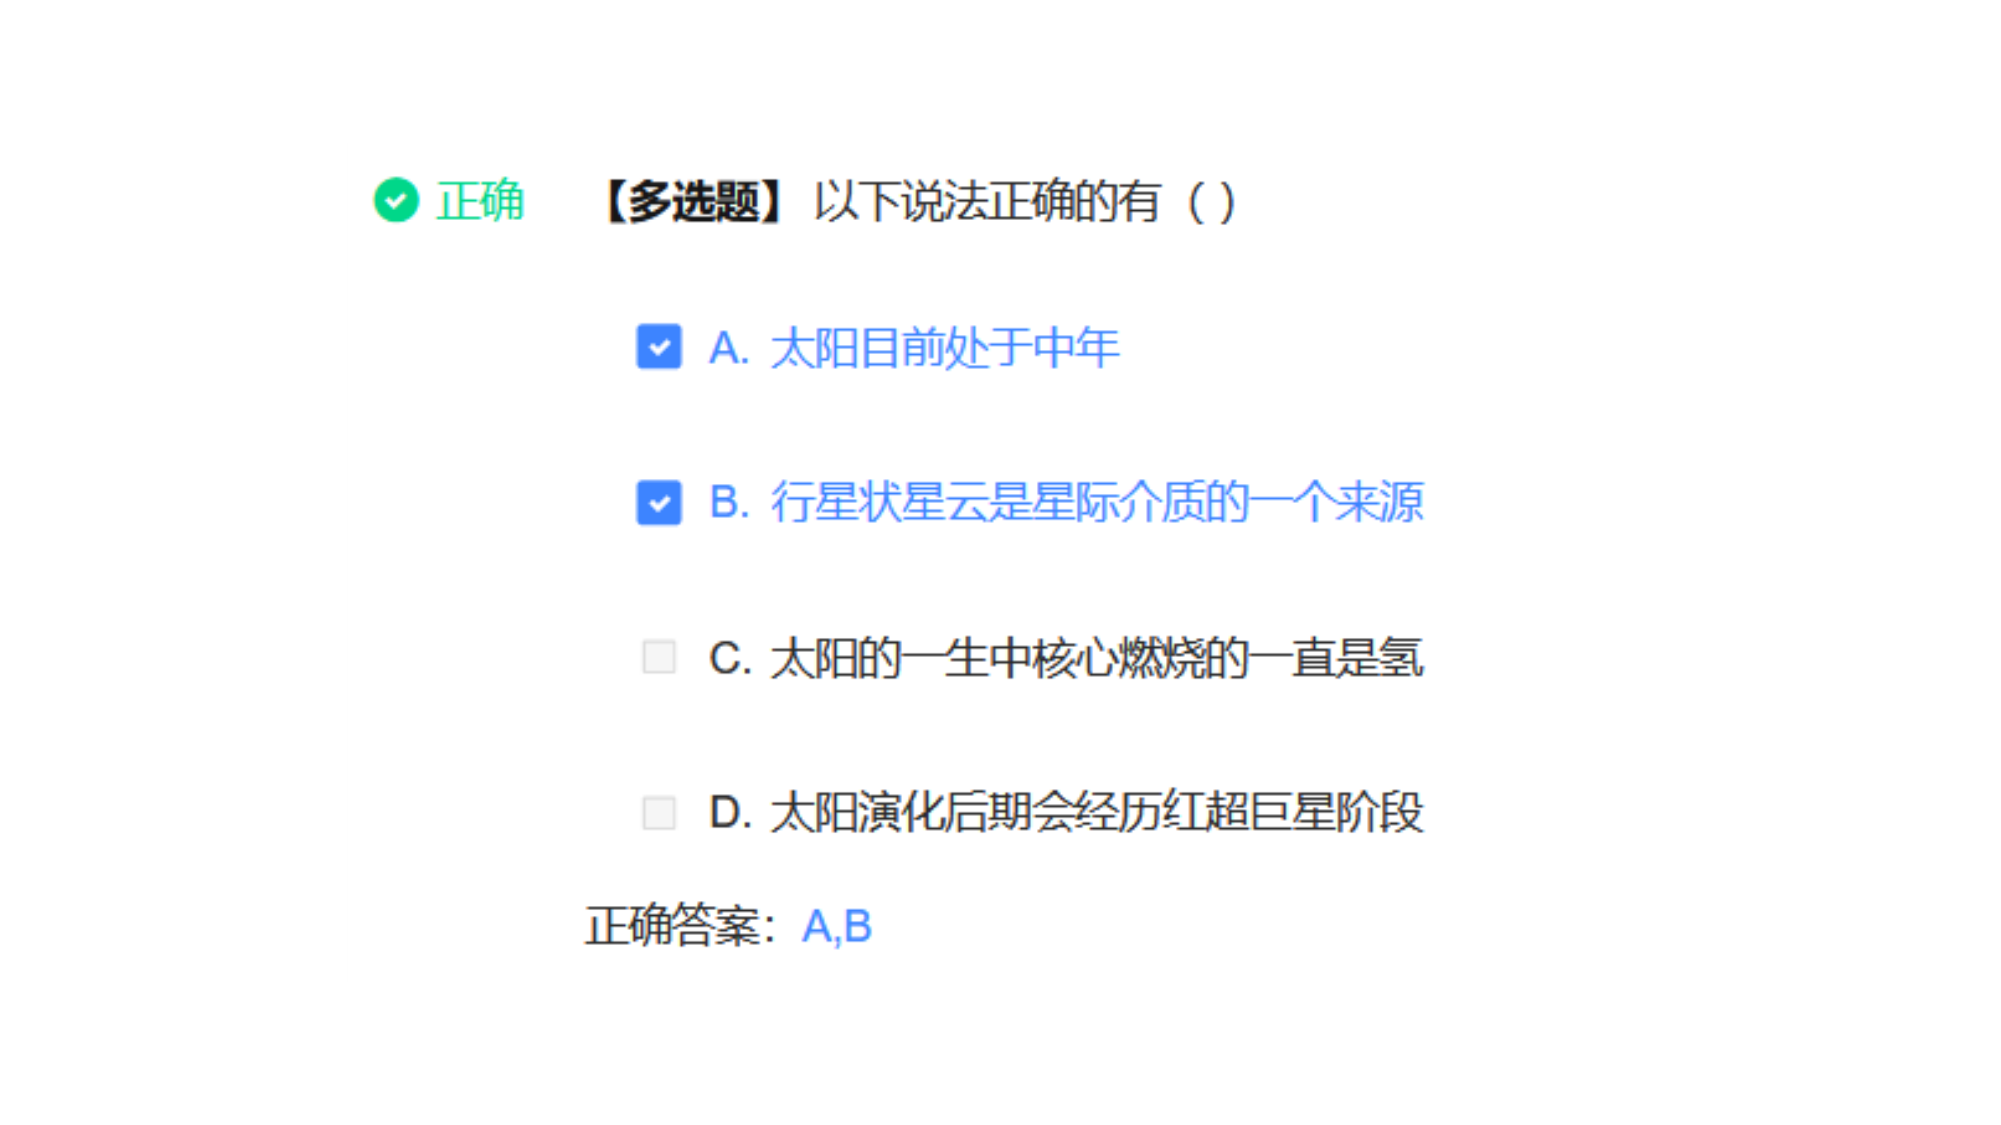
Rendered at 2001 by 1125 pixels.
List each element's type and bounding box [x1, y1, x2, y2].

picture [346, 143, 1654, 982]
